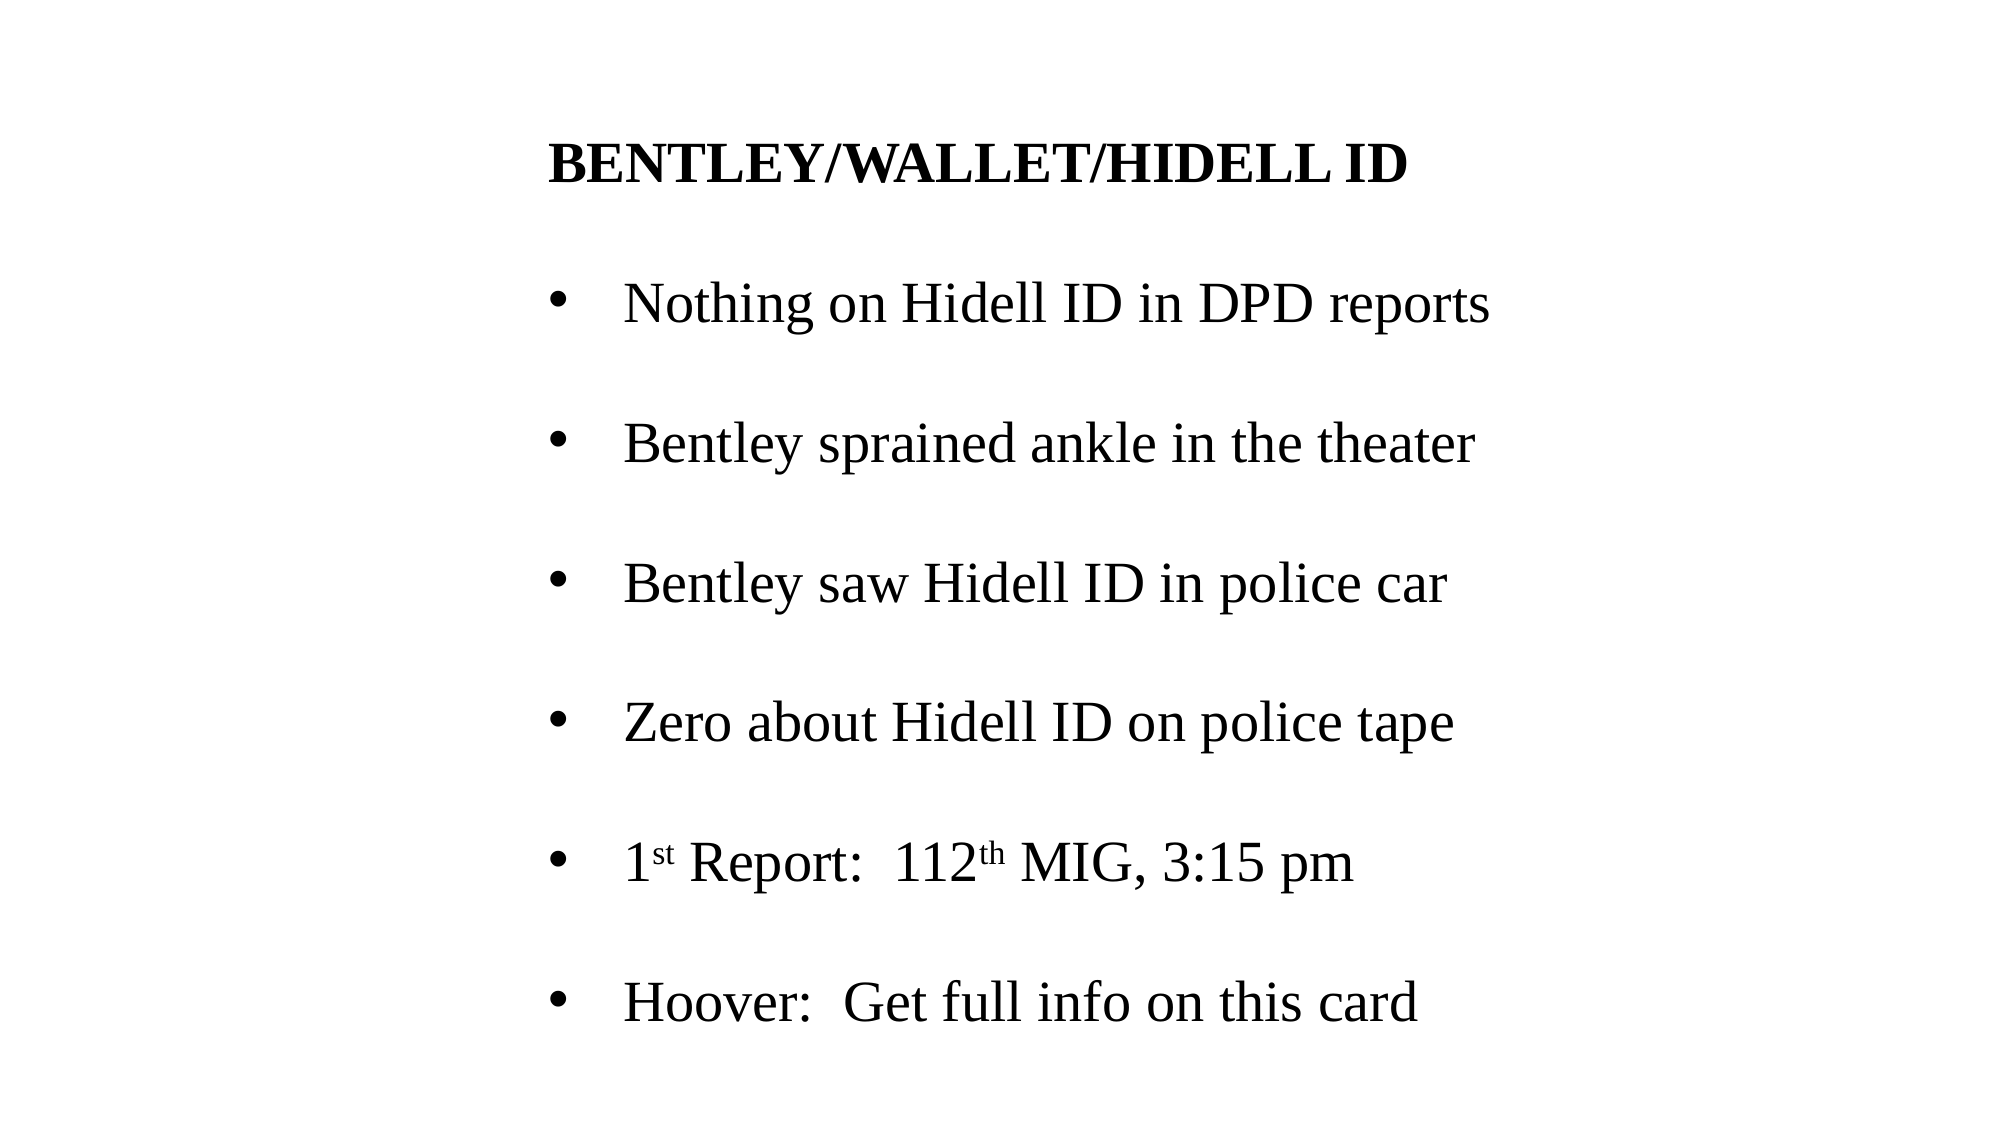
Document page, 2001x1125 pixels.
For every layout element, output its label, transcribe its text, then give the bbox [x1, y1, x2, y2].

text_box BENTLEY/WALLET/HIDELL ID Nothing on Hidell ID in DPD reports Bentley sprained ankle in the theater Bentley saw Hidell ID in police car Zero about Hidell ID on police tape 1st Report: 112th MIG, 3:15 pm Hoover: Get full info on this card [533, 116, 1534, 1041]
